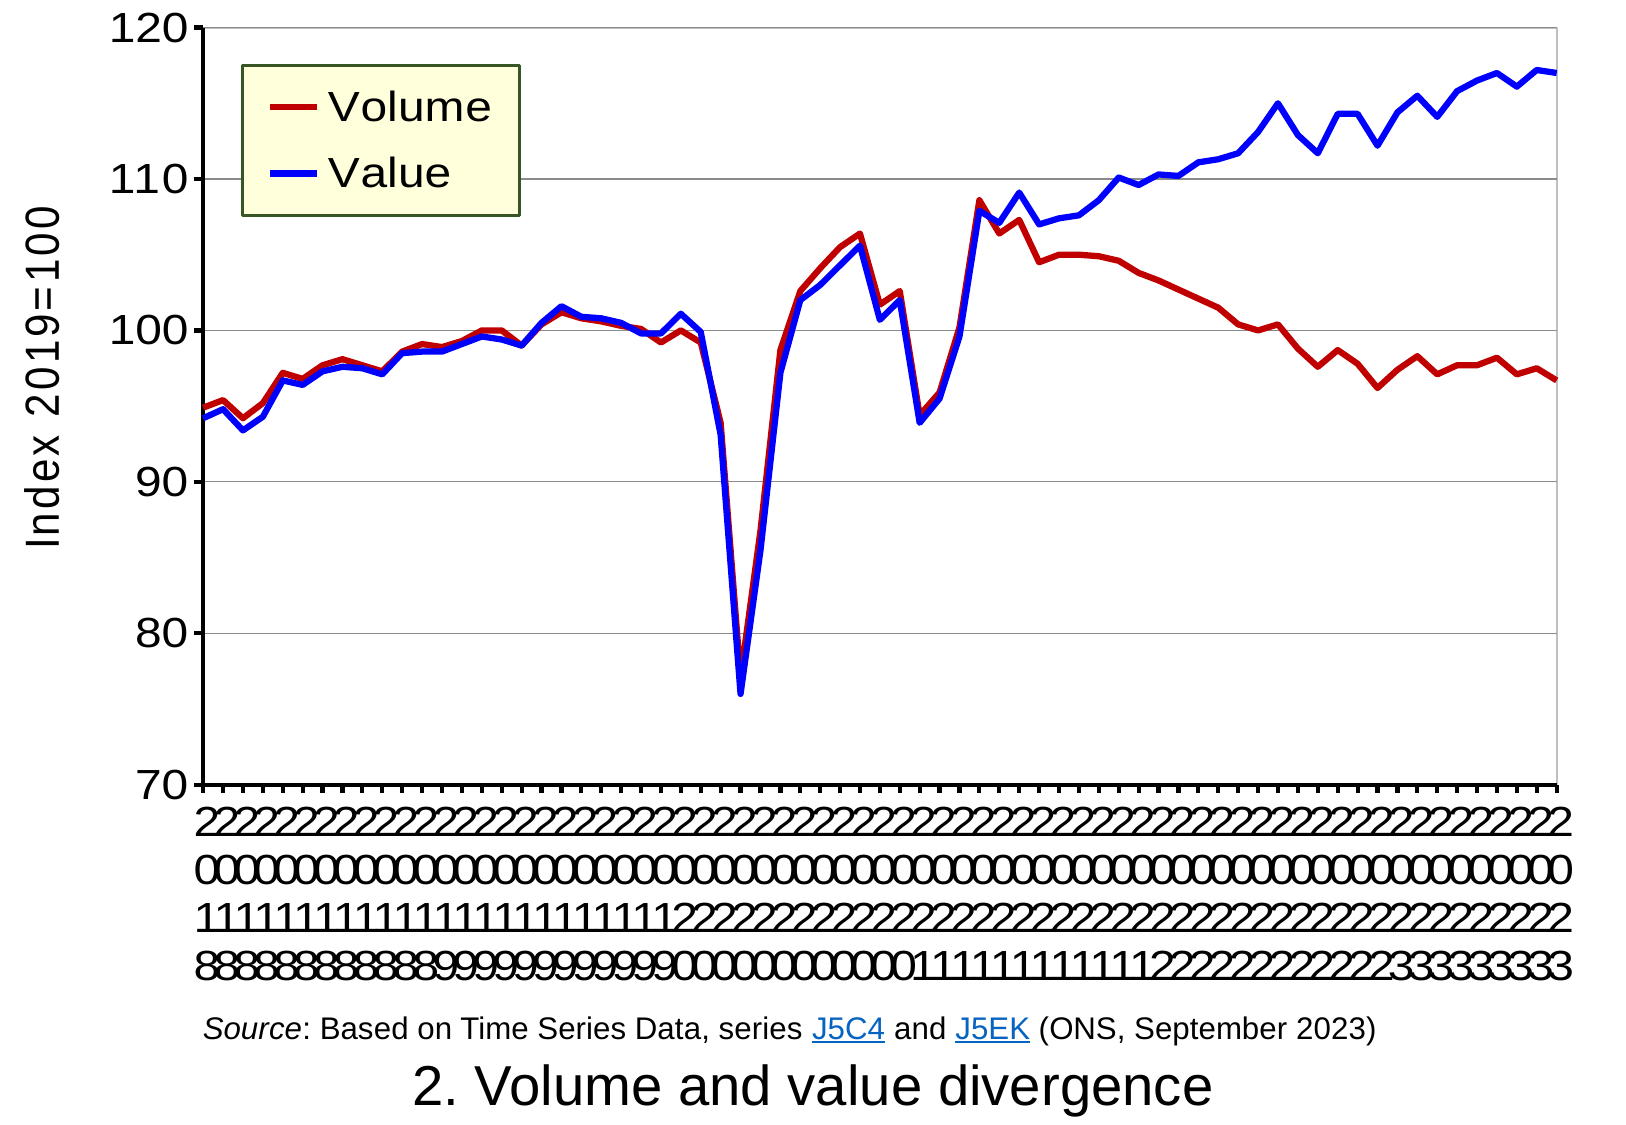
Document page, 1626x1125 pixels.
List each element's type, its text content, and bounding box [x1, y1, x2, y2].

chart [0, 0, 1625, 991]
text_box Source: Based on Time Series Data, series J5C4 and J5EK (ONS, September 2023) [188, 997, 1471, 1041]
text_box 2. Volume and value divergence [0, 1041, 1625, 1124]
